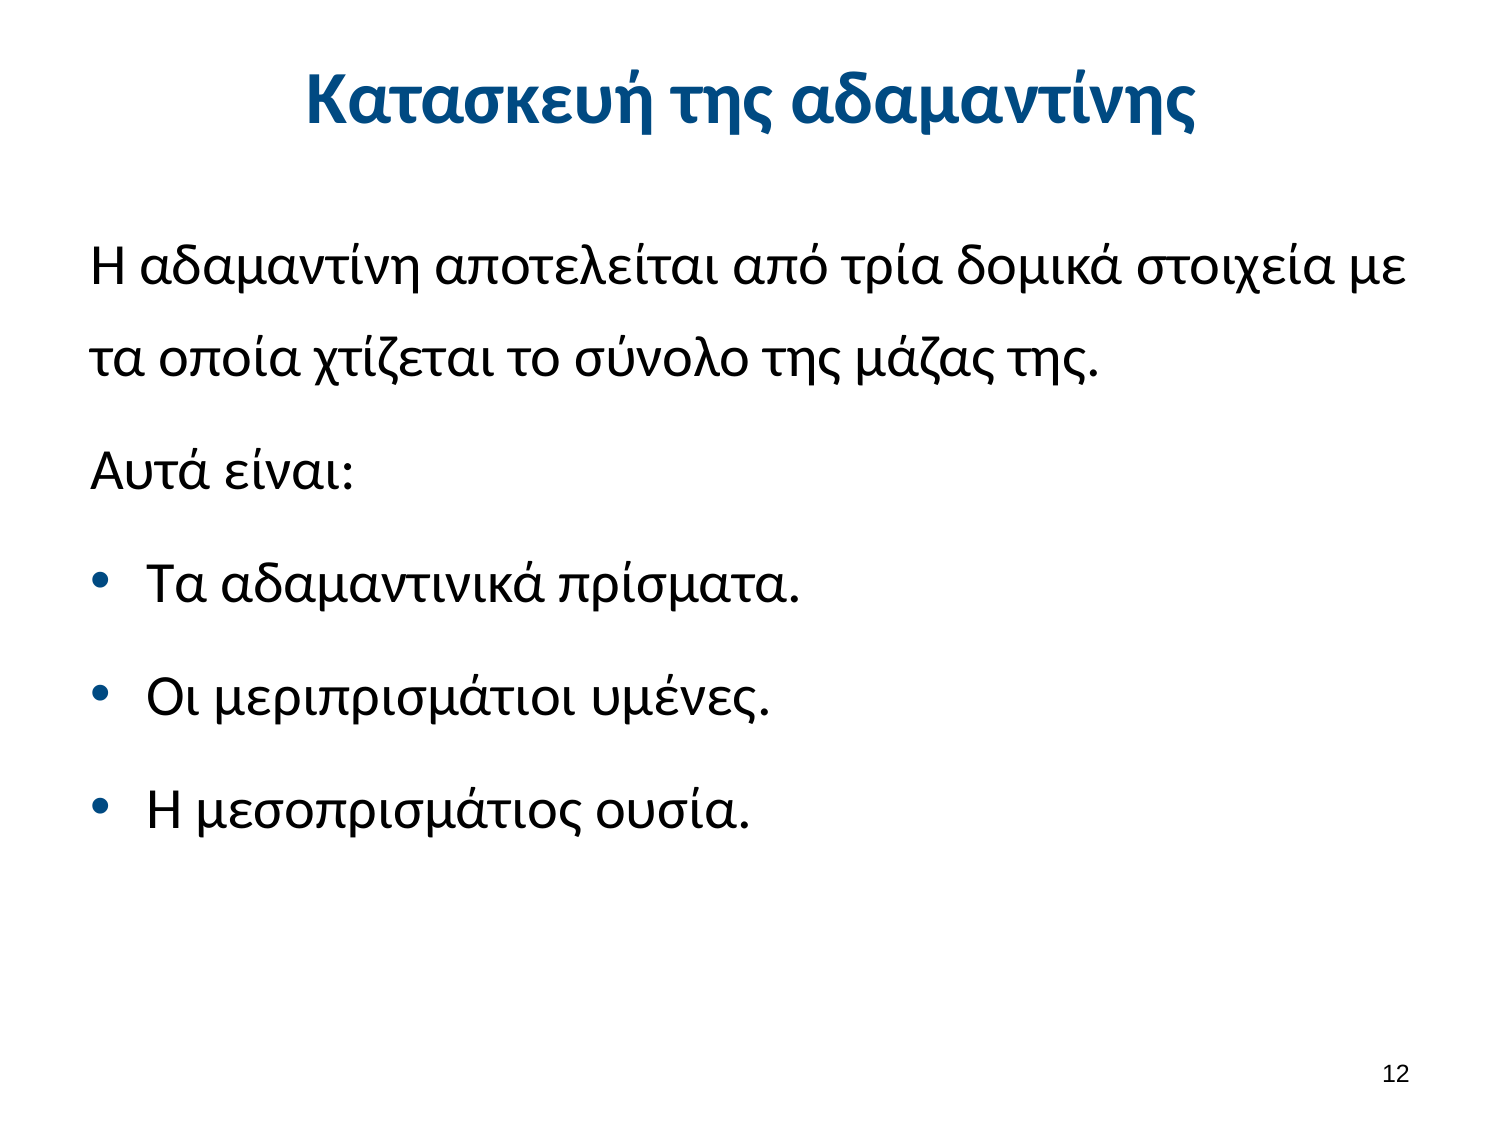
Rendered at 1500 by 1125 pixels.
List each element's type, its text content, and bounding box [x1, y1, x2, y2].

title Κατασκευή της αδαμαντίνης [76, 19, 1427, 169]
slide_number 11 [1074, 1042, 1425, 1103]
list Η αδαμαντίνη αποτελείται από τρία δομικά στοιχεία με τα οποία χτίζεται το σύνολο της μάζας της. Αυτά είναι: Τα αδαμαντινικά πρίσματα. Οι μεριπρισμάτιοι υμένες. Η μεσοπρισμάτιος ουσία. [75, 196, 1425, 1024]
